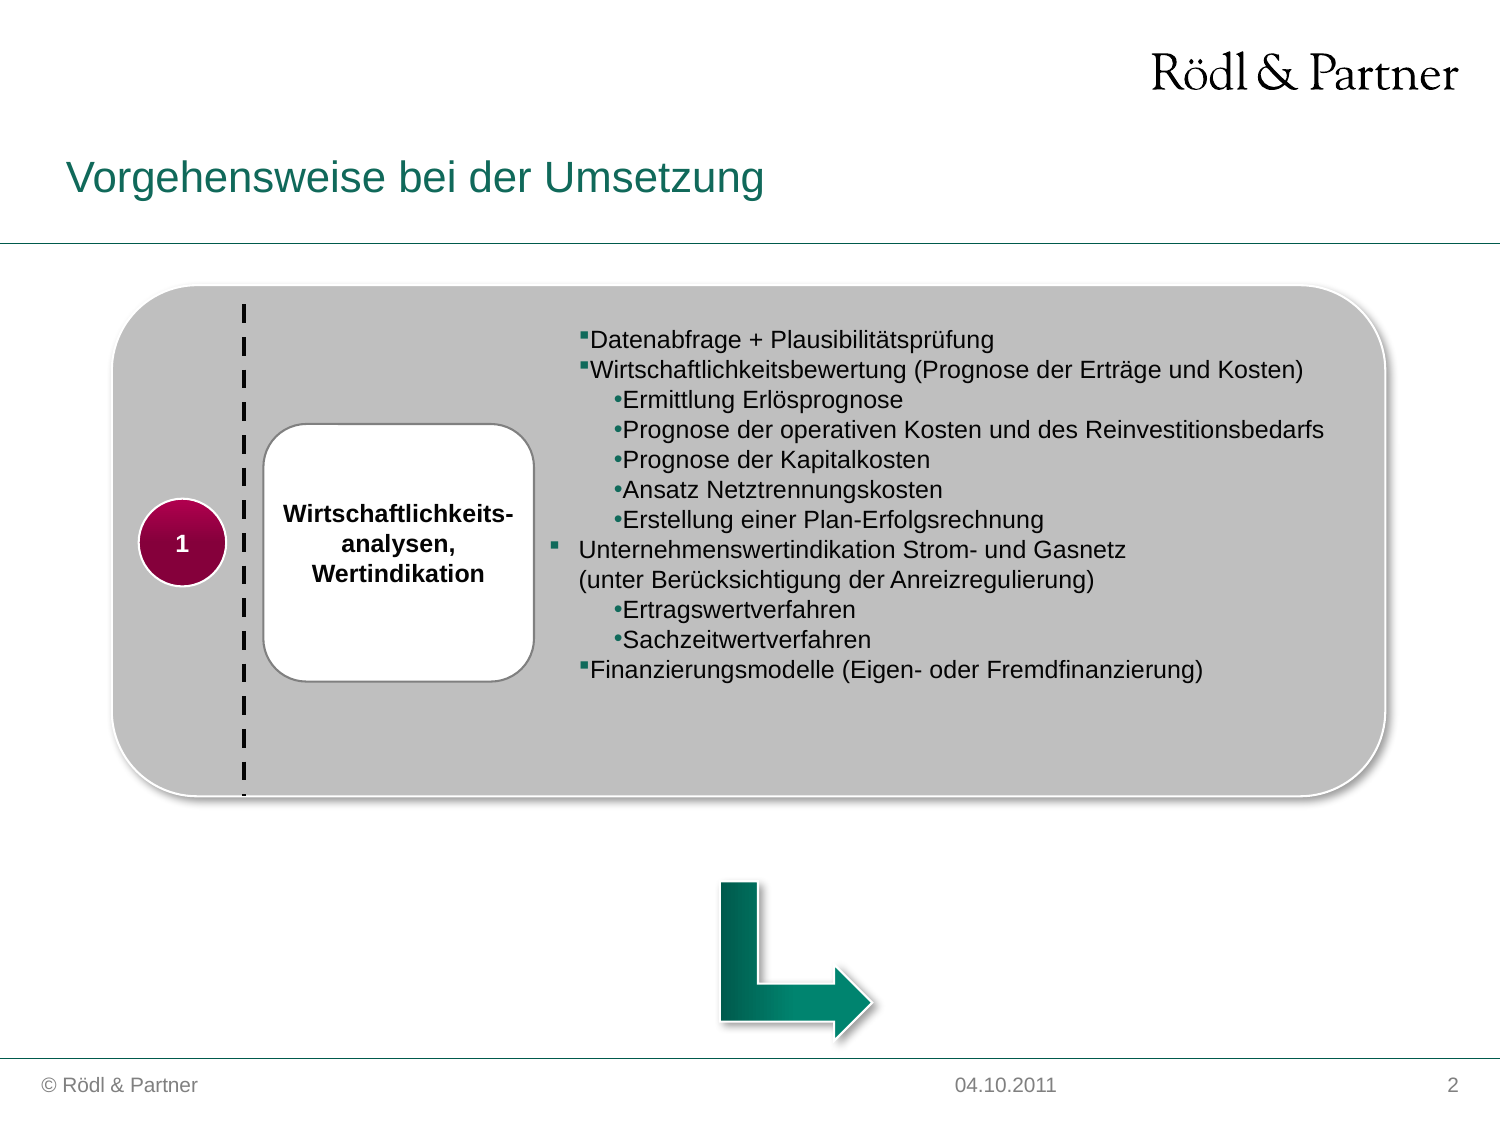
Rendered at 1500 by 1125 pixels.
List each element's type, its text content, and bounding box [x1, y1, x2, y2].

text_box 1 [141, 559, 223, 587]
text_box [111, 285, 1366, 549]
text_box [263, 423, 534, 490]
text_box Vorgehensweise bei der Umsetzung [52, 131, 1312, 220]
text_box 1 [138, 498, 227, 549]
text_box Datenabfrage + Plausibilitätsprüfung Wirtschaftlichkeitsbewertung (Prognose der Erträge und Kosten) Ermittlung Erlösprognose Prognose der operativen Kosten und des Reinvestitionsbedarfs Prognose der Kapitalkosten Ansatz Netztrennungskosten Erstellung einer Plan-Erfolgsrechnung Unternehmenswertindikation Strom- und Gasnetz (unter Berücksichtigung der Anreizregulierung) Ertragswertverfahren Sachzeitwertverfahren Finanzierungsmodelle (Eigen- oder Fremdfinanzierung) [534, 316, 1386, 691]
text_box [111, 559, 1386, 797]
text_box Wirtschaftlichkeits-analysen, Wertindikation [263, 490, 534, 625]
text_box [719, 881, 873, 1041]
text_box [263, 625, 534, 682]
